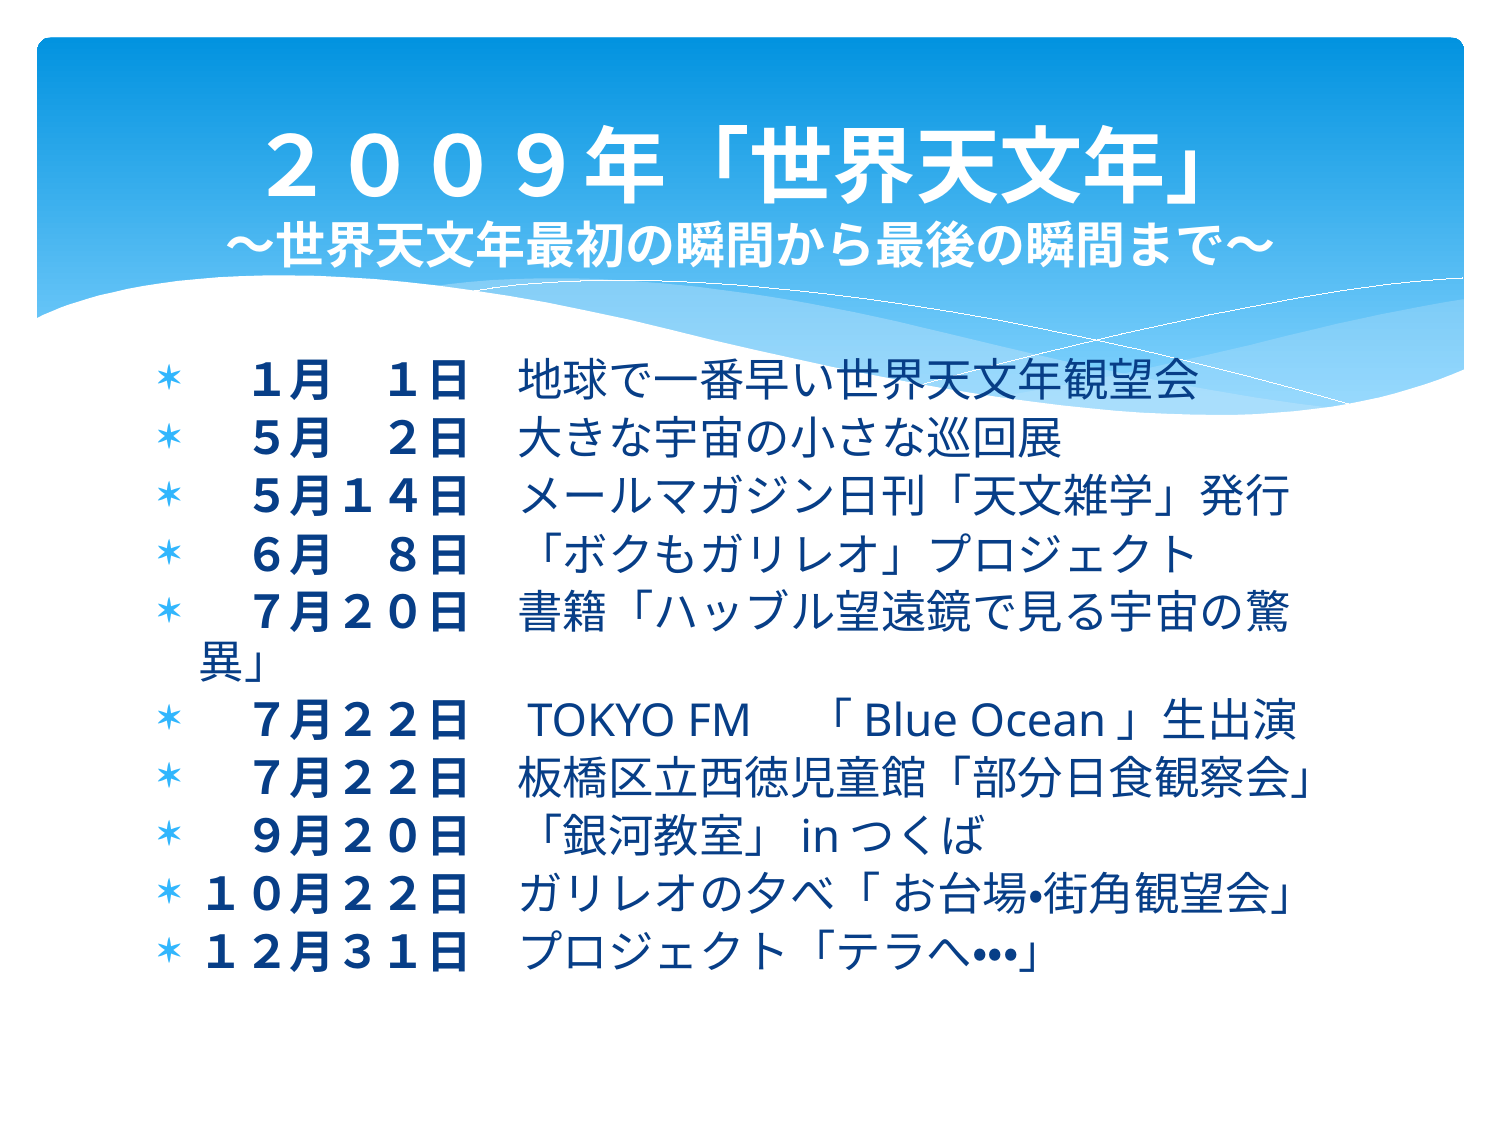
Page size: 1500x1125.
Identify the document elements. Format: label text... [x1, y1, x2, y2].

title ２００９年「世界天文年」 ～世界天文年最初の瞬間から最後の瞬間まで～ [112, 99, 1388, 287]
list １月 １日 地球で一番早い世界天文年観望会 ５月 ２日 大きな宇宙の小さな巡回展 ５月１４日 メールマガジン日刊「天文雑学」発行 ６月 ８日 「ボクもガリレオ」プロジェクト ７月２０日 書籍「ハッブル望遠鏡で見る宇宙の驚異」 ７月２２日 TOKYO FM 「Blue Ocean」生出演 ７月２２日 板橋区立西徳児童館「部分日食観察会」 ９月２０日 「銀河教室」inつくば １０月２２日 ガリレオの夕べ「 お台場・街角観望会」 １２月３１日 プロジェクト「テラへ・・・」 [143, 349, 1359, 1005]
